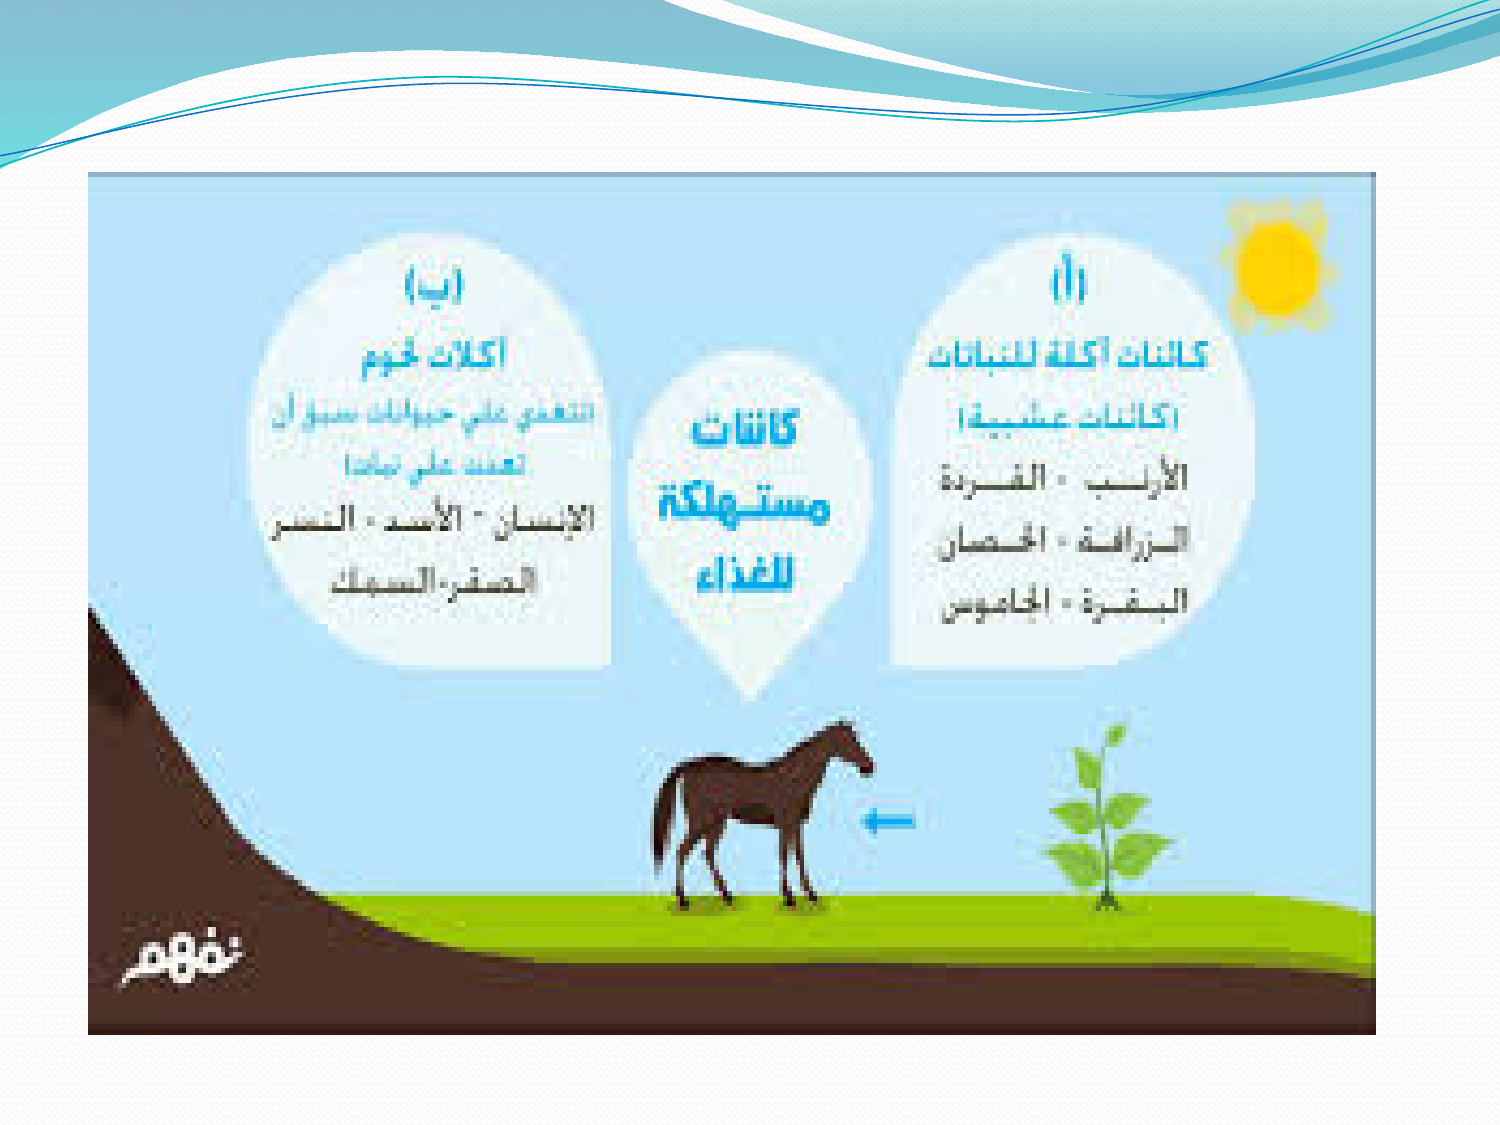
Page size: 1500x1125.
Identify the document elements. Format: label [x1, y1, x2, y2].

picture [88, 172, 1377, 1036]
